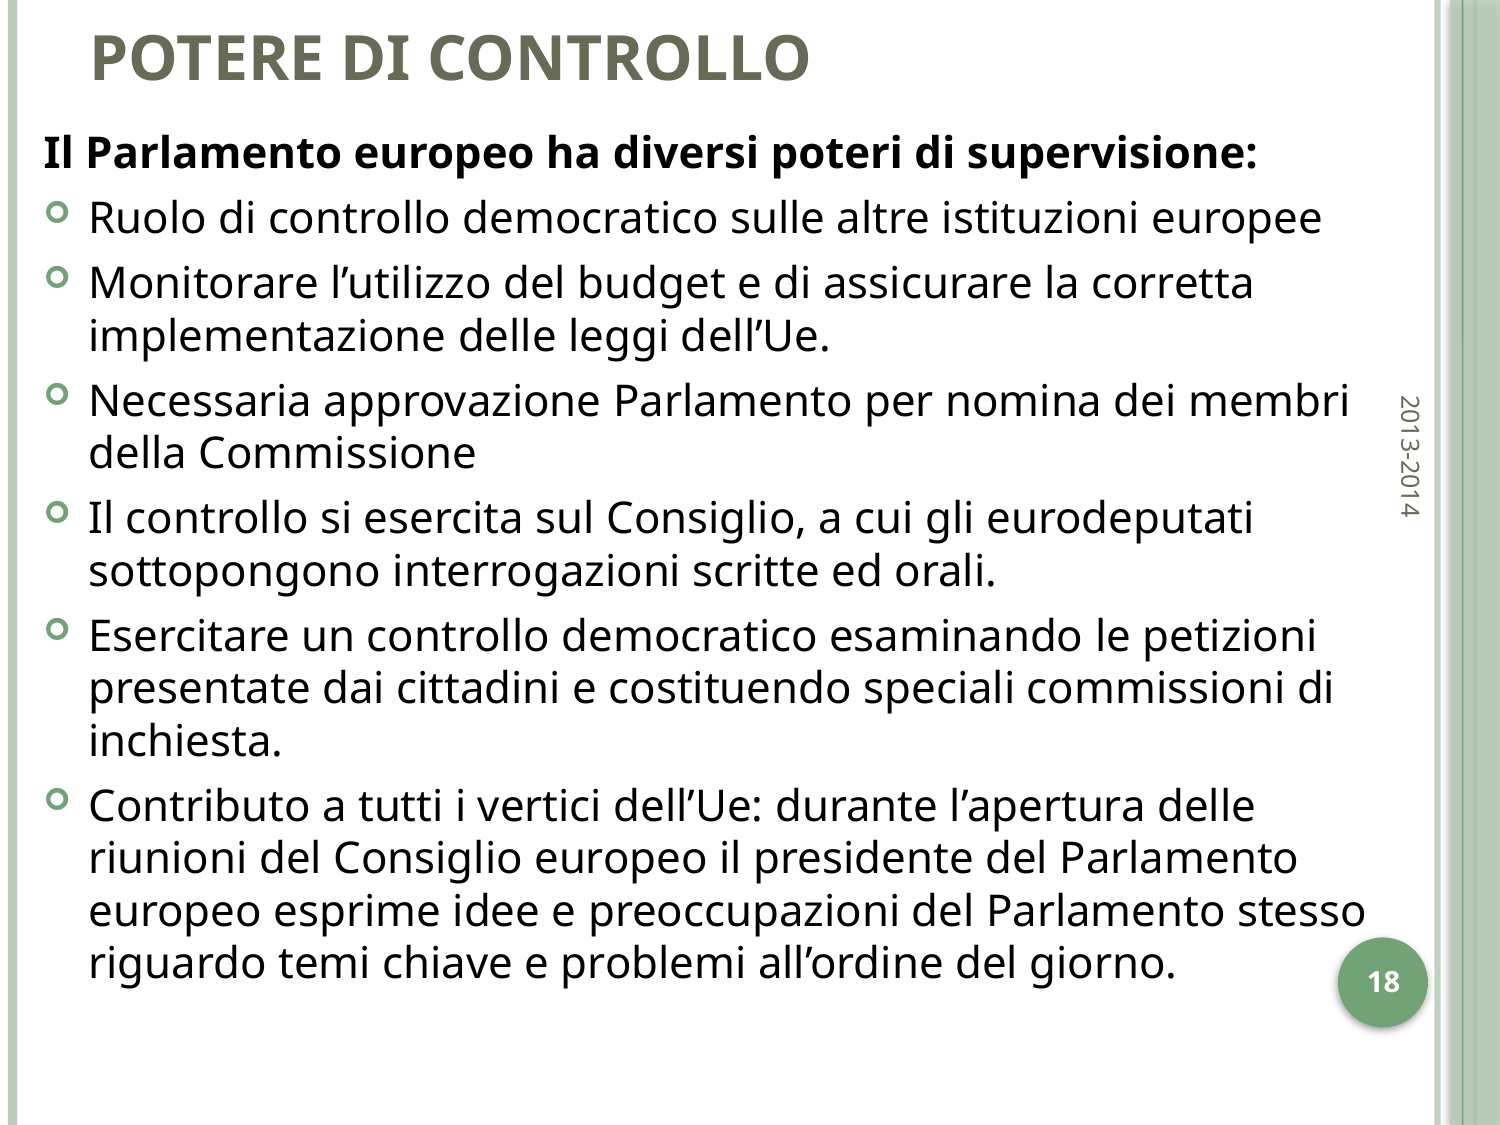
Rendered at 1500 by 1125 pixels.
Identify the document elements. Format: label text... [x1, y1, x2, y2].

slide_number 18 [1333, 940, 1434, 1027]
list Il Parlamento europeo ha diversi poteri di supervisione: Ruolo di controllo democratico sulle altre istituzioni europee Monitorare l’utilizzo del budget e di assicurare la corretta implementazione delle leggi dell’Ue. Necessaria approvazione Parlamento per nomina dei membri della Commissione Il controllo si esercita sul Consiglio, a cui gli eurodeputati sottopongono interrogazioni scritte ed orali. Esercitare un controllo democratico esaminando le petizioni presentate dai cittadini e costituendo speciali commissioni di inchiesta. Contributo a tutti i vertici dell’Ue: durante l’apertura delle riunioni del Consiglio europeo il presidente del Parlamento europeo esprime idee e preoccupazioni del Parlamento stesso riguardo temi chiave e problemi all’ordine del giorno. [28, 117, 1424, 1094]
footer 2013-2014 [1379, 380, 1440, 906]
title Potere di controllo [75, 0, 1300, 101]
